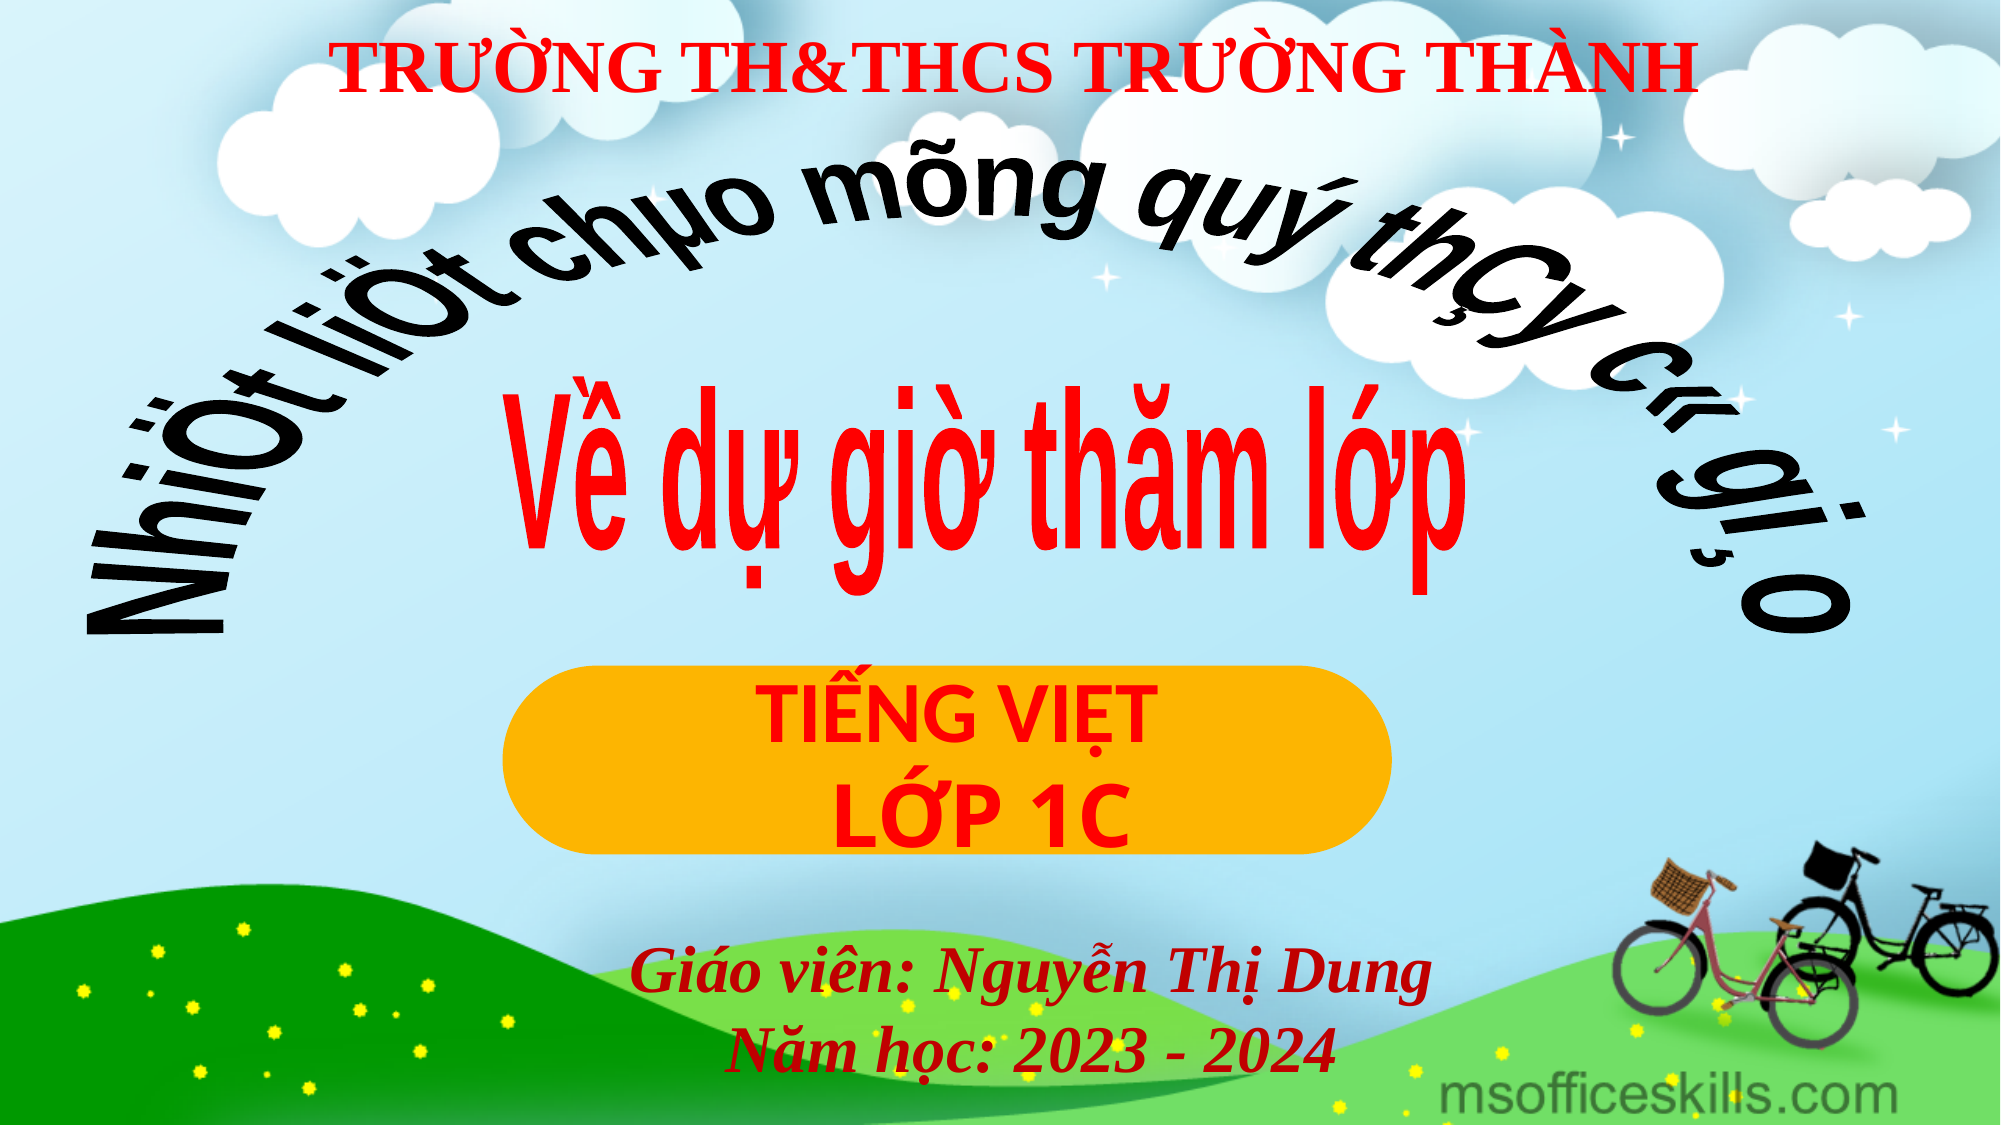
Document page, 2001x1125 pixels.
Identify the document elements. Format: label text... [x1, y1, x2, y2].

picture [0, 0, 2001, 1125]
text_box TIẾNG VIỆT LỚP 1C [501, 664, 1393, 856]
text_box Giáo viên: Nguyễn Thị Dung Năm học: 2023 - 2024 [609, 916, 1455, 1097]
text_box TRƯỜNG TH&THCS TRƯỜNG THÀNH [283, 9, 1747, 115]
